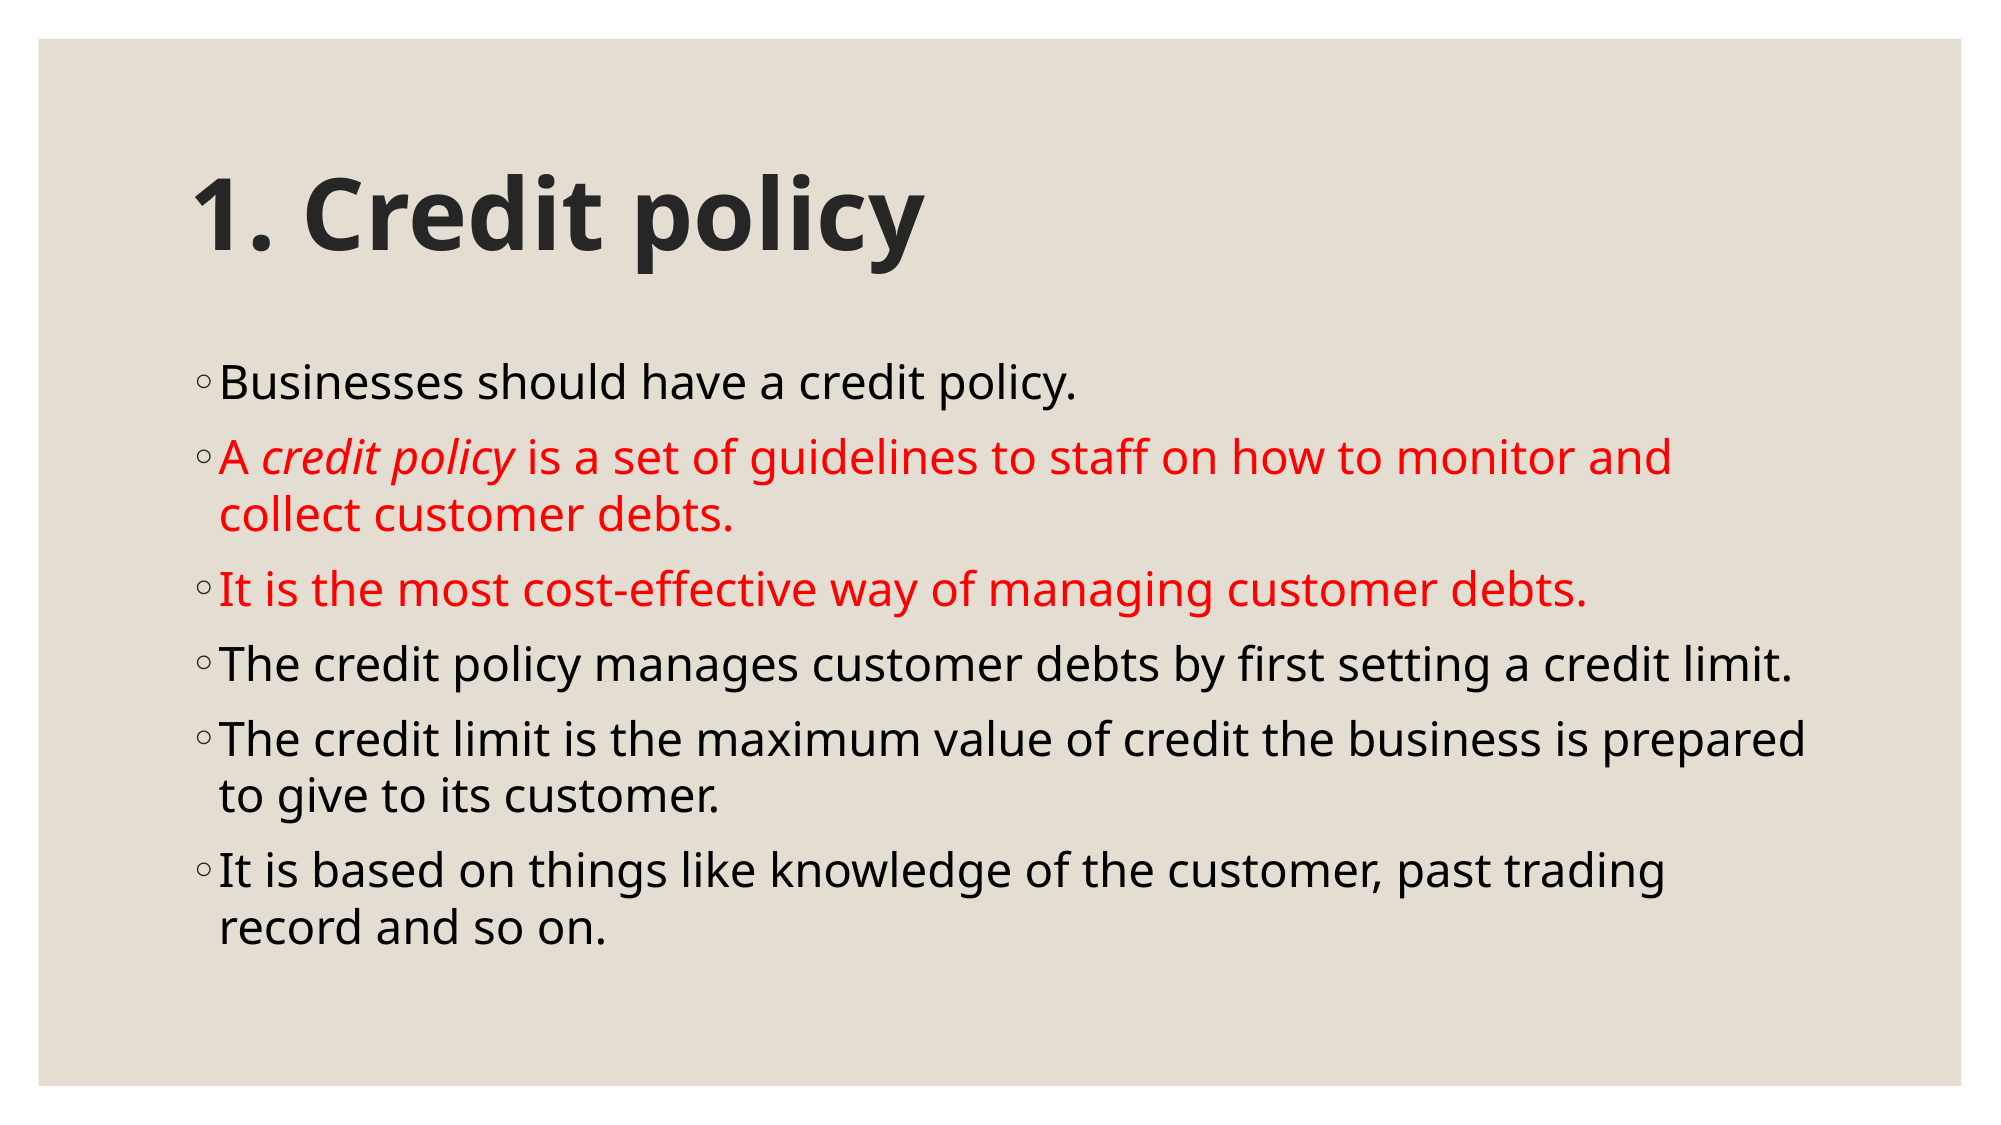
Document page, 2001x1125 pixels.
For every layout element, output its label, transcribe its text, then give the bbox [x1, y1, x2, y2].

list Businesses should have a credit policy. A credit policy is a set of guidelines to staff on how to monitor and collect customer debts. It is the most cost-effective way of managing customer debts. The credit policy manages customer debts by first setting a credit limit. The credit limit is the maximum value of credit the business is prepared to give to its customer. It is based on things like knowledge of the customer, past trading record and so on. [174, 345, 1825, 1025]
title 1. Credit policy [174, 105, 1825, 331]
